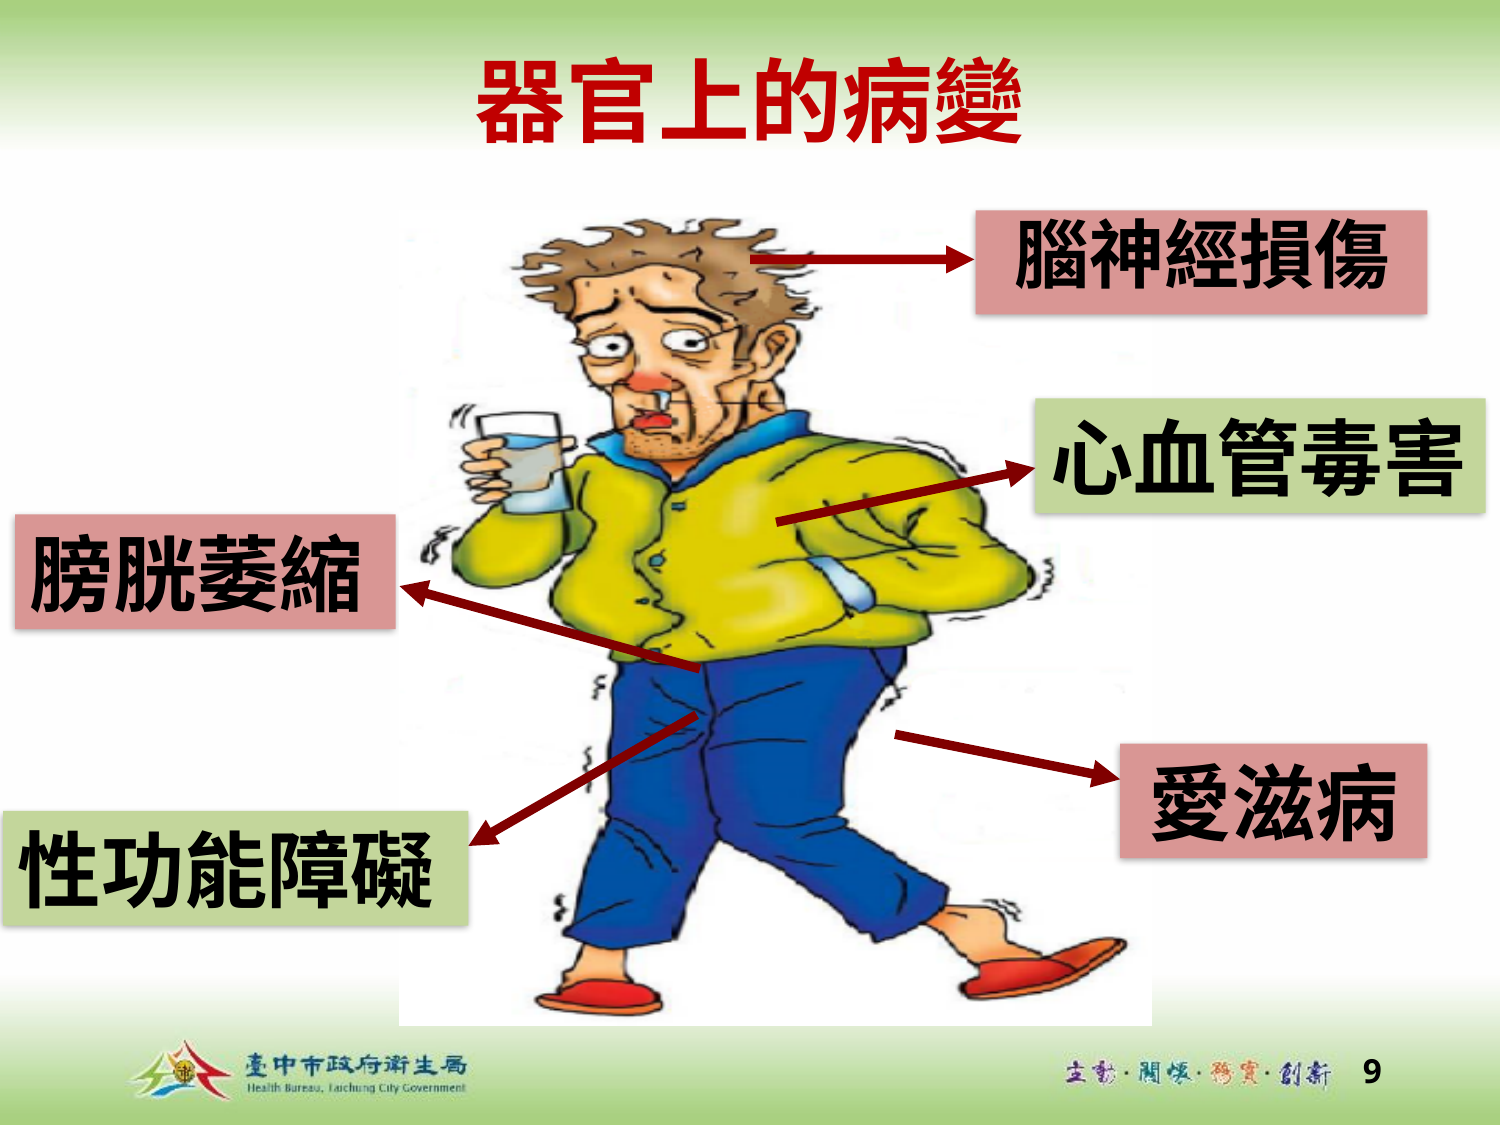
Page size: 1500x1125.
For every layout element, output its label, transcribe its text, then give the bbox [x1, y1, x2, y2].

text_box 膀胱萎縮 [15, 514, 394, 630]
text_box 性功能障礙 [3, 810, 394, 926]
text_box 心血管毒害 [1157, 398, 1486, 514]
slide_number 9 [1059, 1042, 1397, 1103]
text_box 器官上的病變 [57, 36, 1443, 141]
text_box 愛滋病 [1157, 743, 1428, 859]
picture [0, 0, 1500, 1125]
list 腦神經損傷 [1152, 210, 1428, 315]
